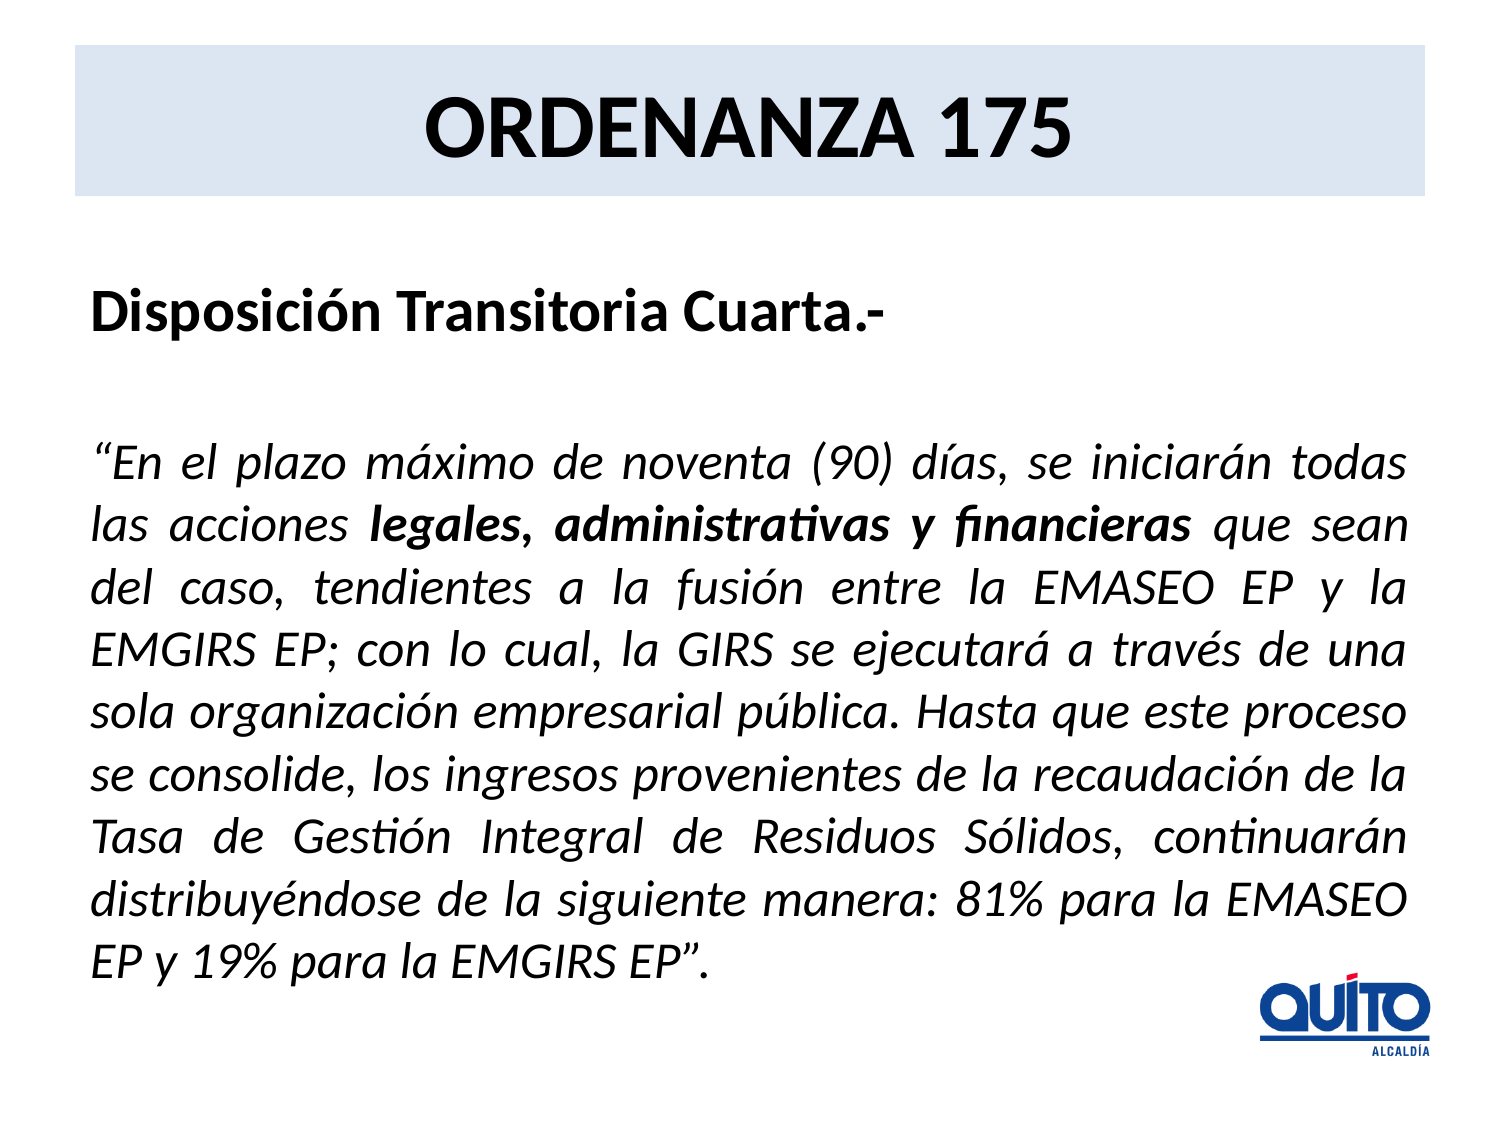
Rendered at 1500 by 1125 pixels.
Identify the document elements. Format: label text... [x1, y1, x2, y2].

picture [1222, 929, 1465, 1102]
list Disposición Transitoria Cuarta.- “En el plazo máximo de noventa (90) días, se iniciarán todas las acciones legales, administrativas y financieras que sean del caso, tendientes a la fusión entre la EMASEO EP y la EMGIRS EP; con lo cual, la GIRS se ejecutará a través de una sola organización empresarial pública. Hasta que este proceso se consolide, los ingresos provenientes de la recaudación de la Tasa de Gestión Integral de Residuos Sólidos, continuarán distribuyéndose de la siguiente manera: 81% para la EMASEO EP y 19% para la EMGIRS EP”. [75, 262, 1425, 1005]
title ORDENANZA 175 [75, 45, 1425, 197]
